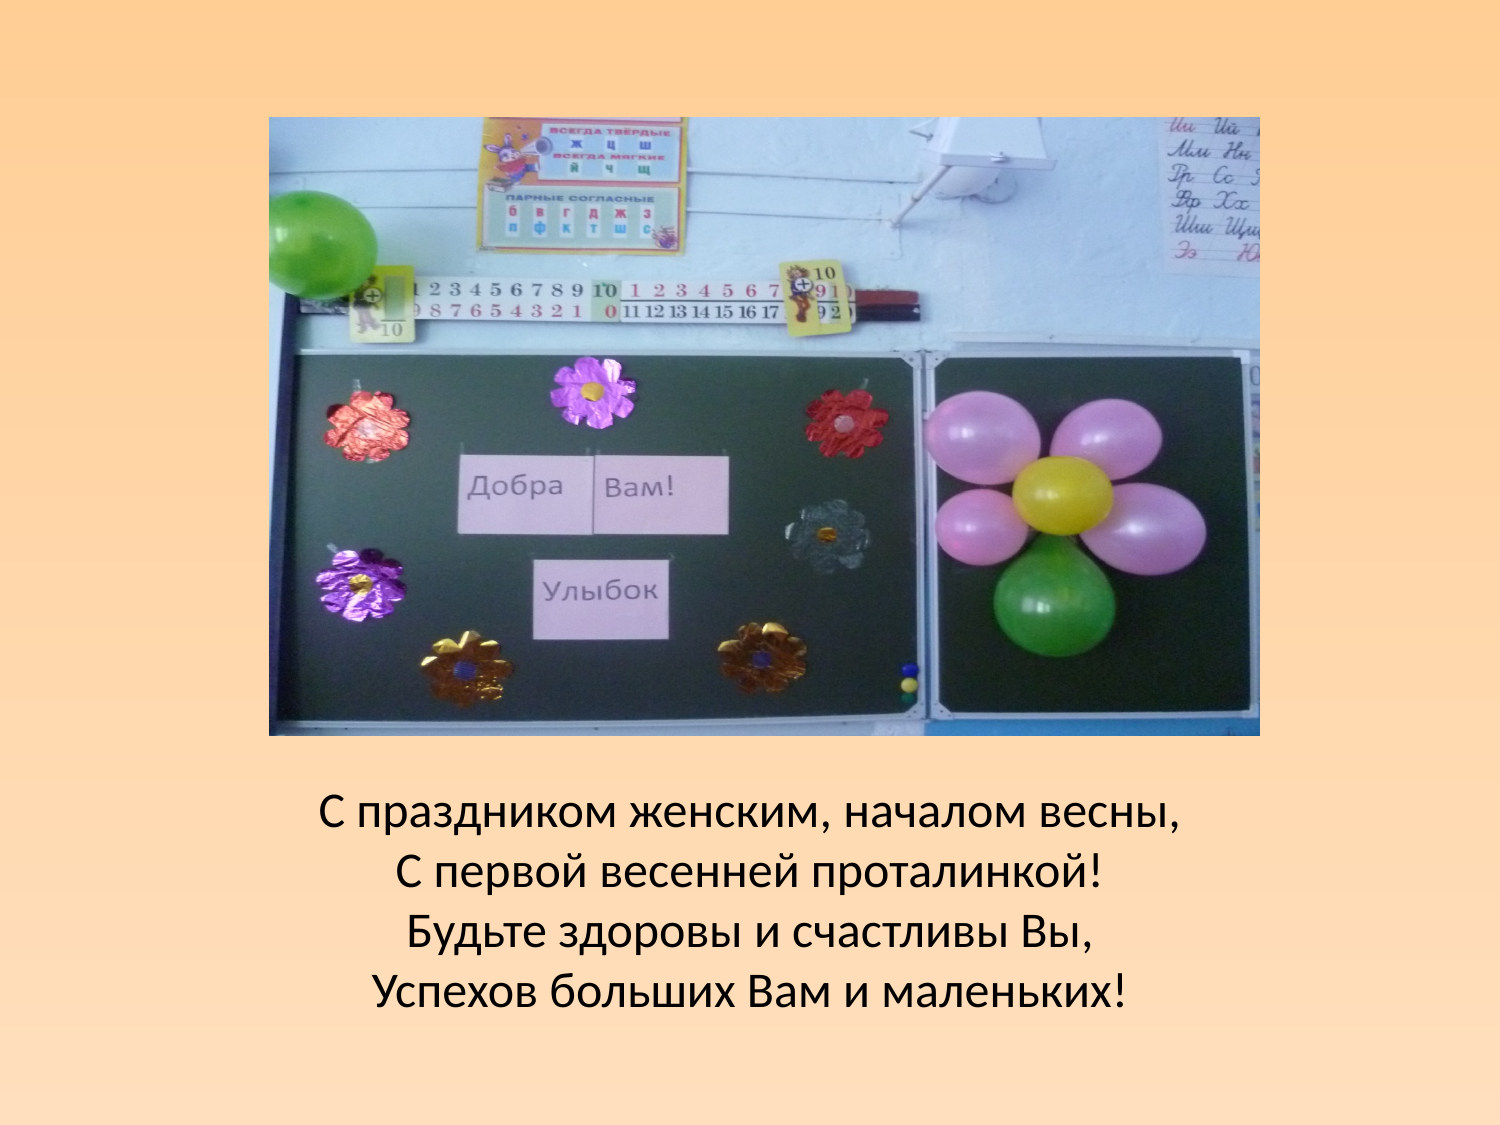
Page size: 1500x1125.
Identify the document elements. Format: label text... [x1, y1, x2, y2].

title С праздником женским, началом весны, С первой весенней проталинкой! Будьте здоровы и счастливы Вы, Успехов больших Вам и маленьких! [75, 45, 1425, 1090]
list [269, 116, 1260, 736]
